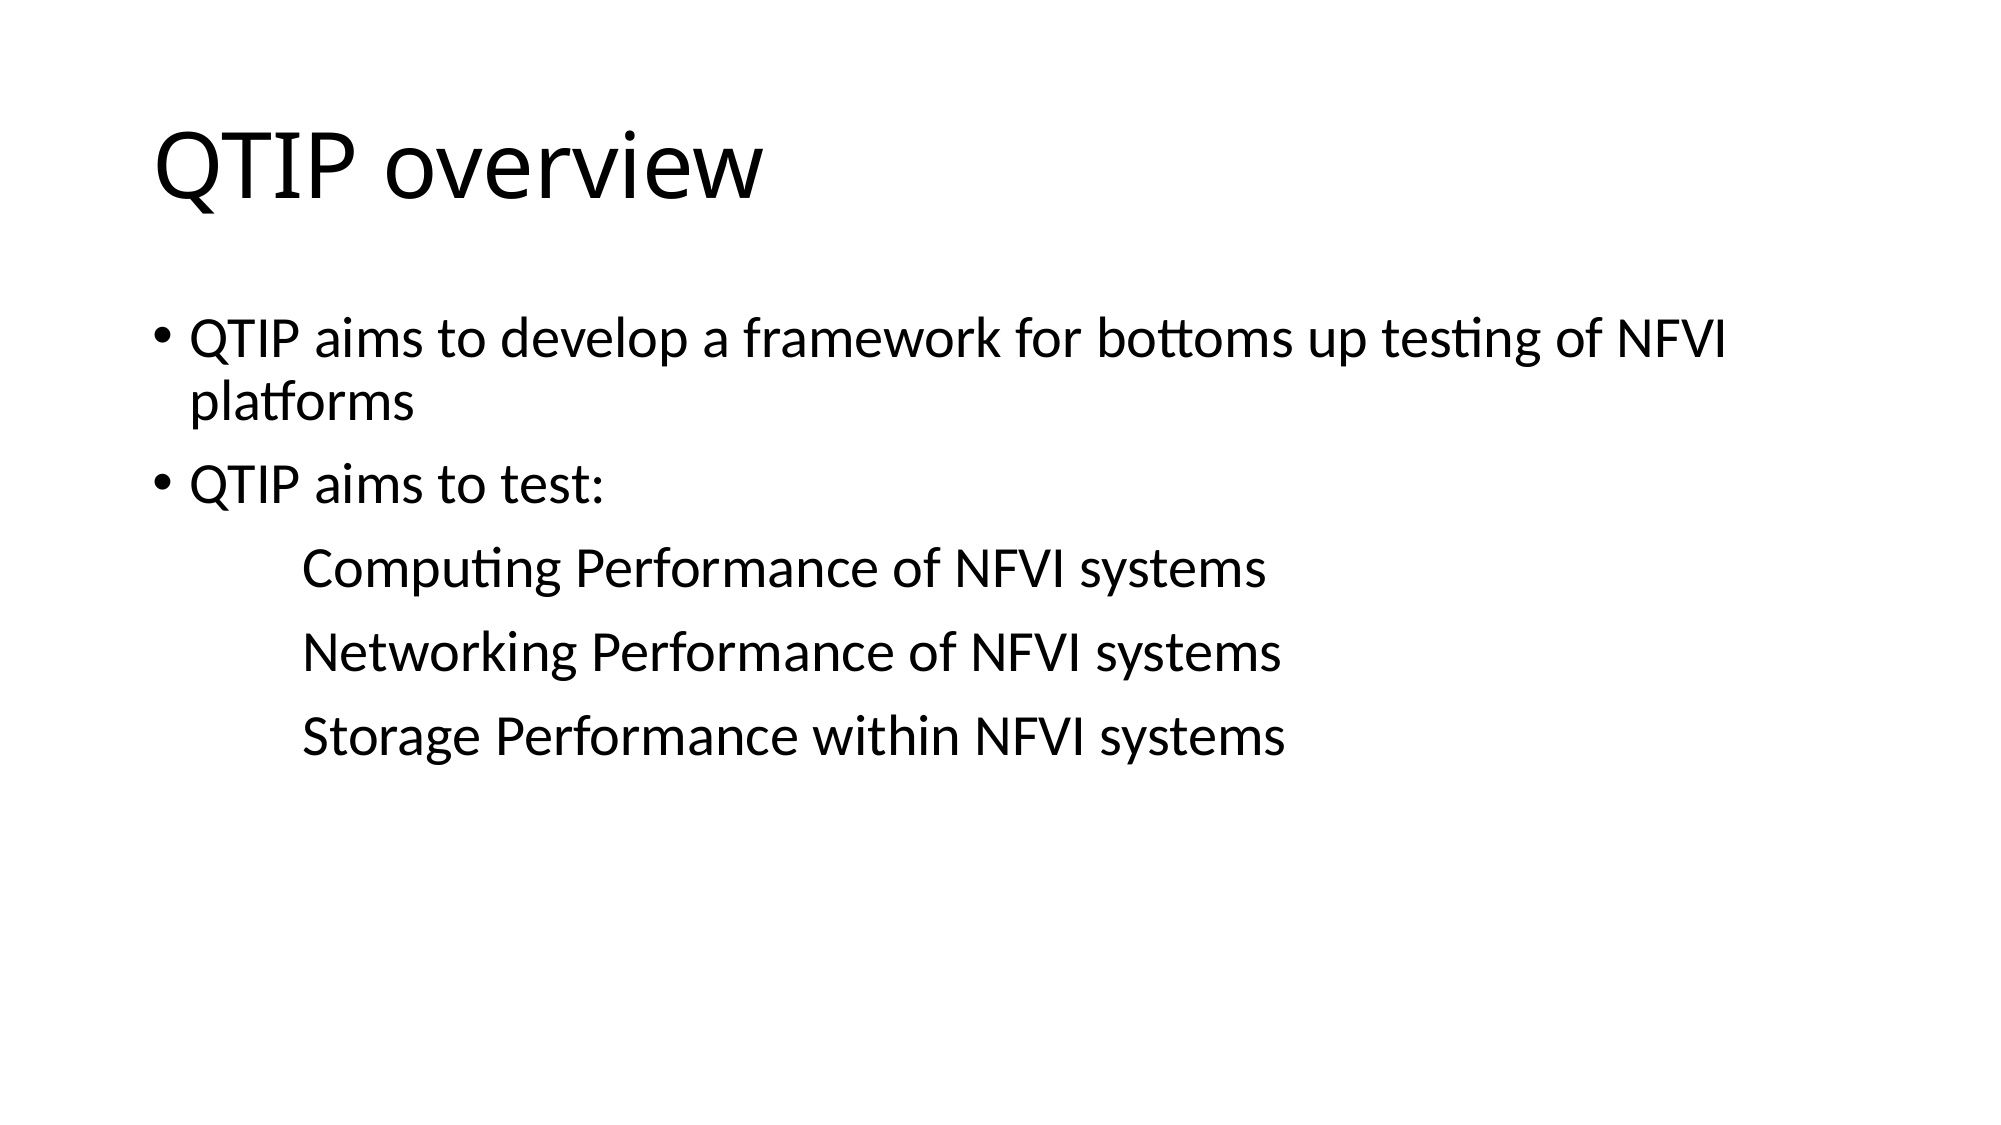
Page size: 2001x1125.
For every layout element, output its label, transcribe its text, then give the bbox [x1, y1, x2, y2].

title QTIP overview [137, 59, 1863, 278]
list QTIP aims to develop a framework for bottoms up testing of NFVI platforms QTIP aims to test: Computing Performance of NFVI systems Networking Performance of NFVI systems Storage Performance within NFVI systems [137, 299, 1863, 1014]
